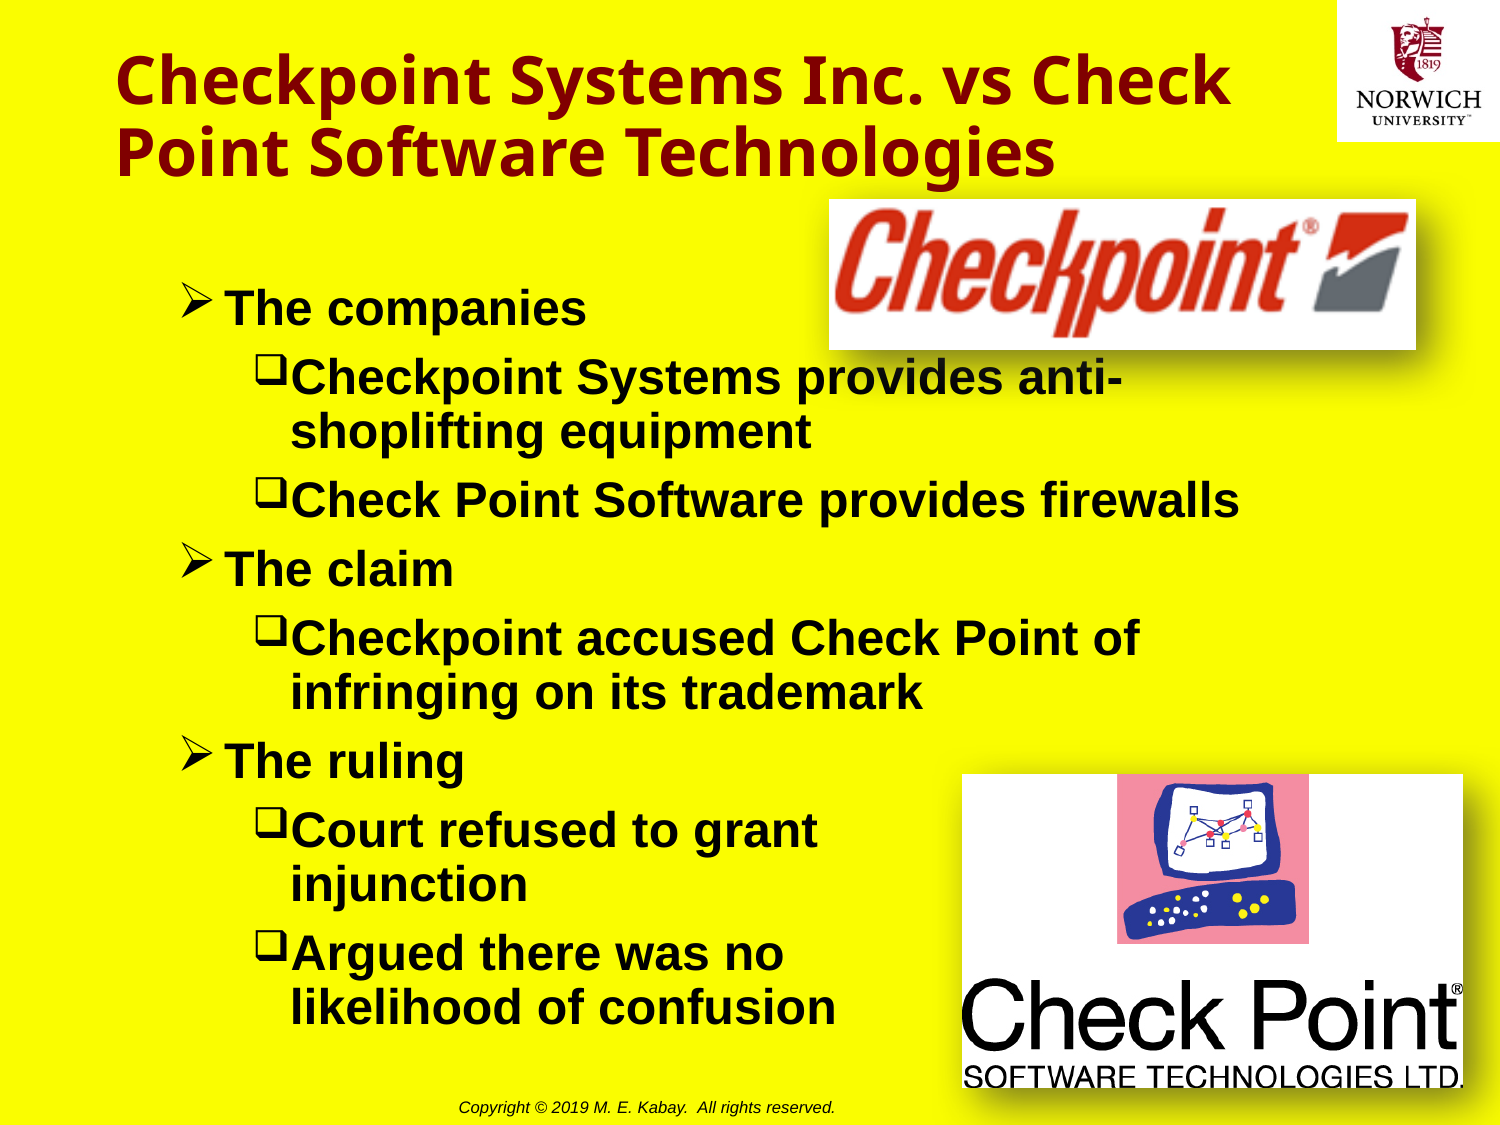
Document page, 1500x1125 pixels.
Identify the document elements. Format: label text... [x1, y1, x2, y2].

picture [1337, 0, 1500, 142]
picture [962, 774, 1464, 1088]
list The companies Checkpoint Systems provides anti-shoplifting equipment Check Point Software provides firewalls The claim Checkpoint accused Check Point of infringing on its trademark The ruling Court refused to grant injunction Argued there was no likelihood of confusion [161, 274, 1339, 1039]
picture [829, 199, 1416, 351]
title Checkpoint Systems Inc. vs Check Point Software Technologies [99, 24, 1338, 213]
